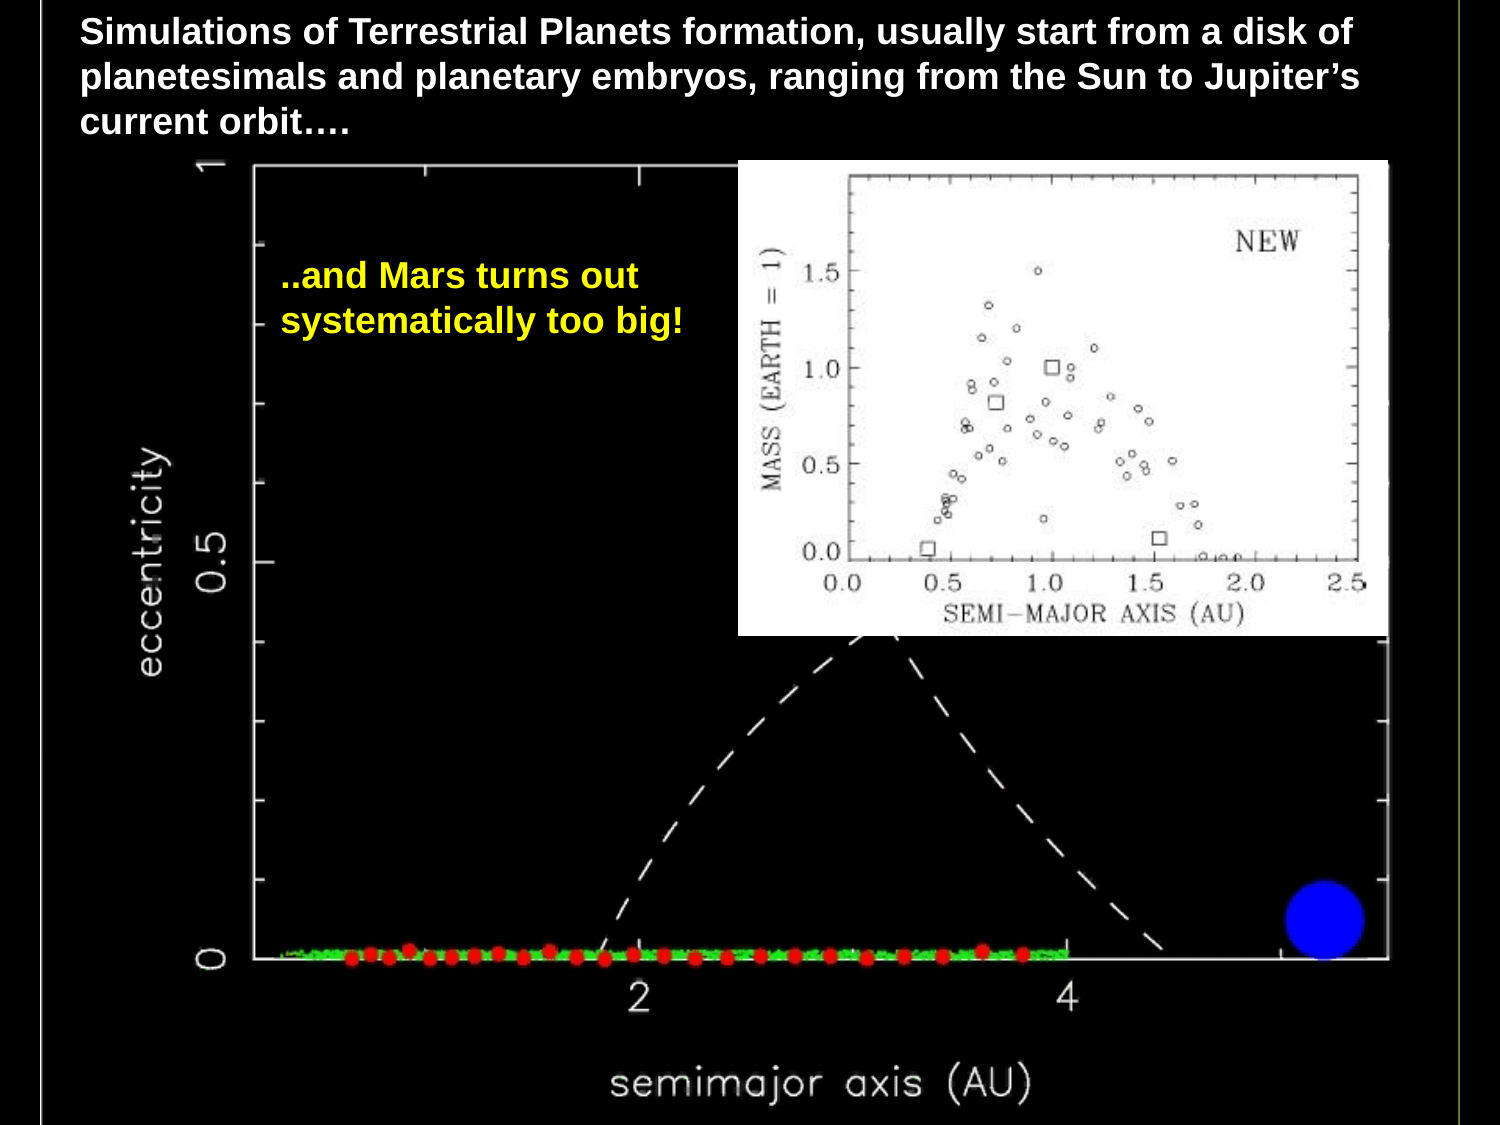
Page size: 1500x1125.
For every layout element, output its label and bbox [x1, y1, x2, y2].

picture [737, 160, 1389, 636]
text_box [39, 0, 1461, 1125]
